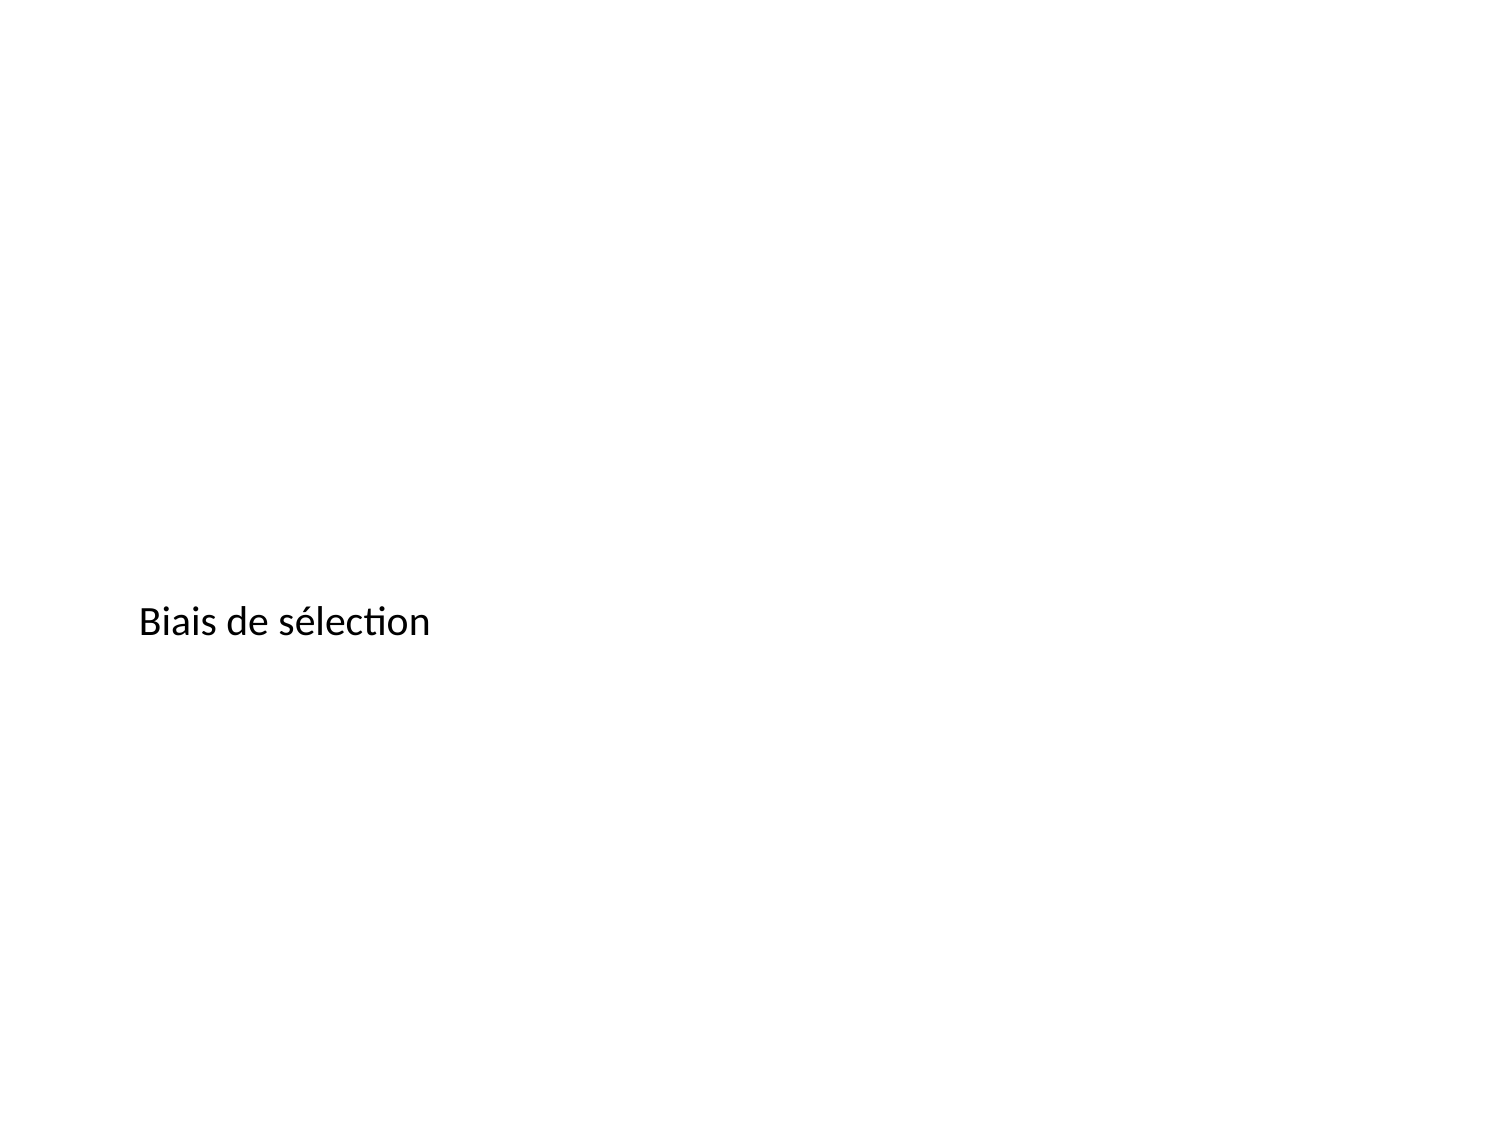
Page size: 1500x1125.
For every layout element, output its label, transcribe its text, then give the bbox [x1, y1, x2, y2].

list Biais de sélection [123, 586, 1399, 809]
